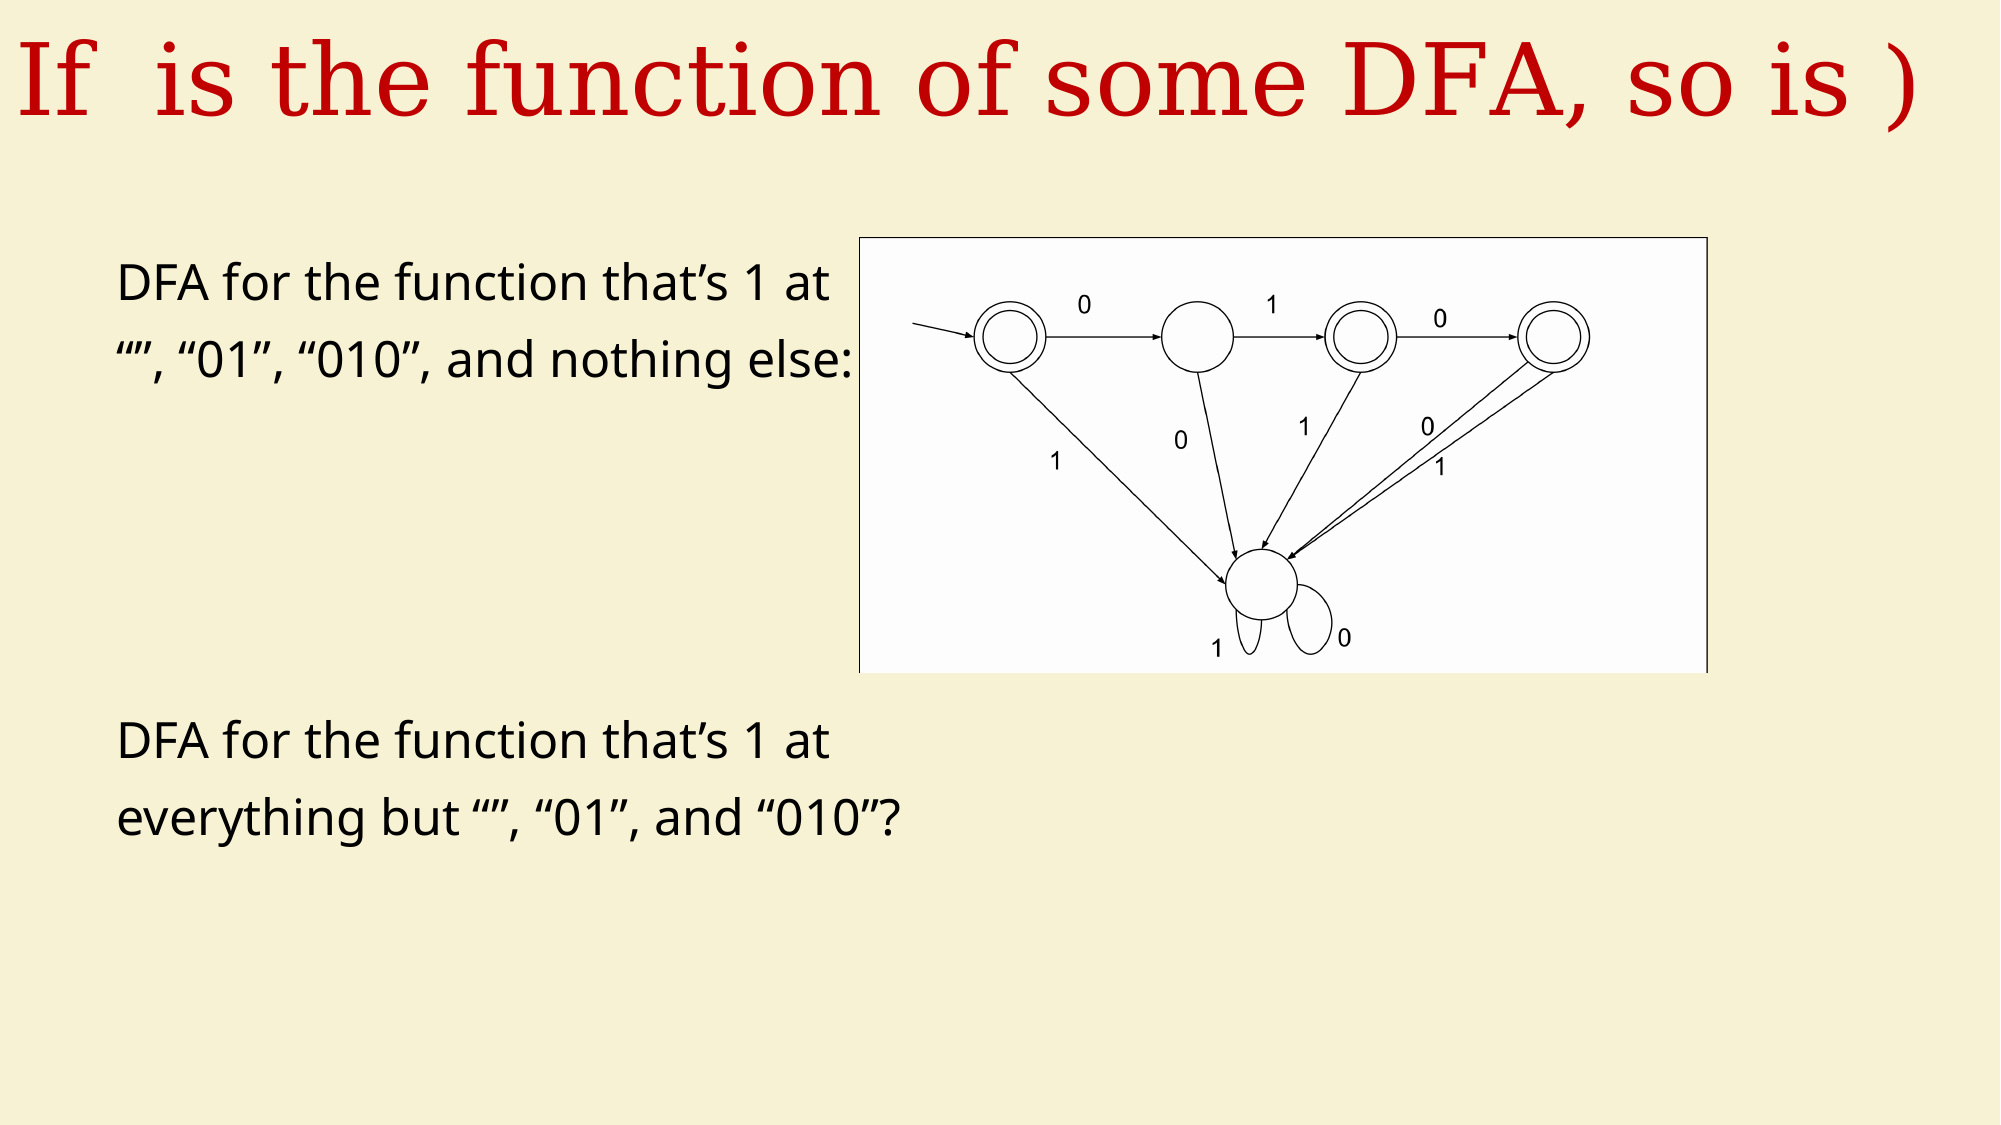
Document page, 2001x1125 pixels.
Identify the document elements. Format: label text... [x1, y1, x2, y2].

picture [859, 237, 1708, 673]
list DFA for the function that’s 1 at “”, “01”, “010”, and nothing else: DFA for the function that’s 1 at everything but “”, “01”, and “010”? [26, 237, 1988, 1046]
